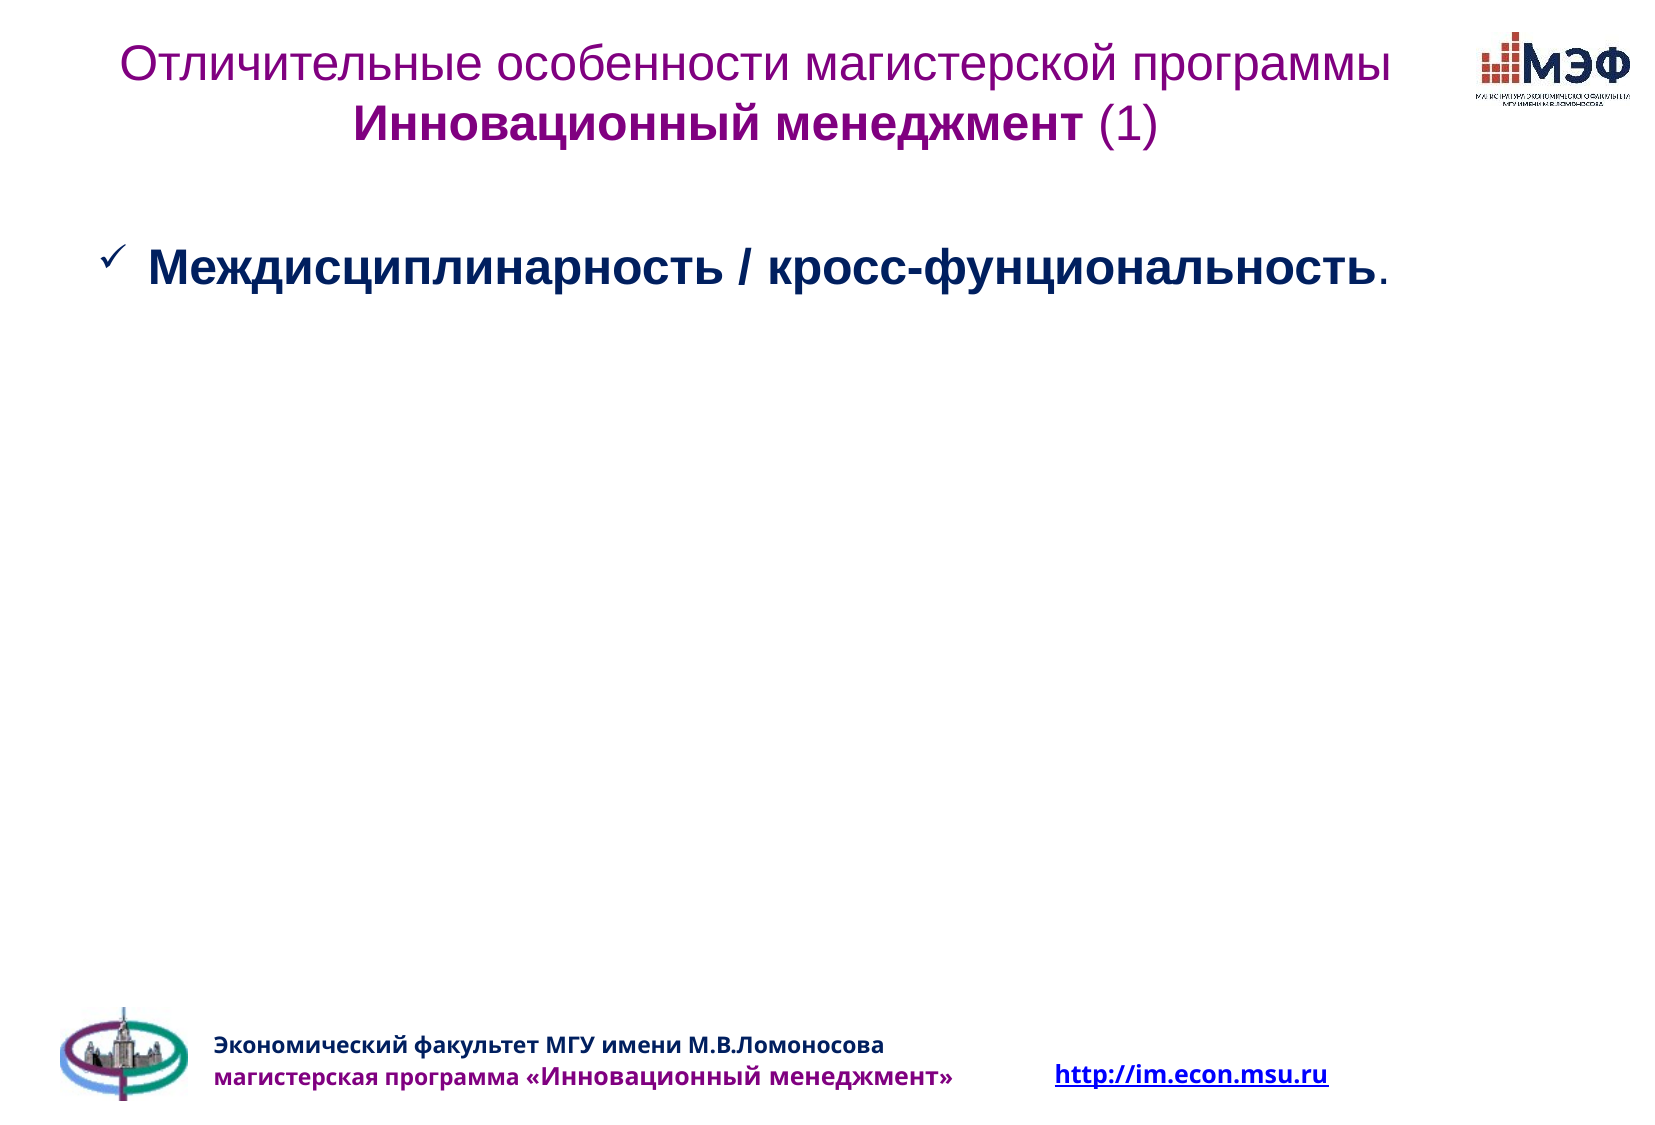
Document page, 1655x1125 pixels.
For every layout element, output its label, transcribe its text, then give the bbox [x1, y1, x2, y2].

text_box http://im.econ.msu.ru [1052, 1056, 1377, 1093]
footer Экономический факультет МГУ имени М.В.Ломоносова магистерская программа «Инновационный менеджмент» [211, 1028, 1027, 1125]
picture [60, 1007, 188, 1101]
picture [1476, 31, 1630, 106]
text_box Отличительные особенности магистерской программы Инновационный менеджмент (1) Междисциплинарность / кросс-фунциональность. [95, 28, 1400, 295]
